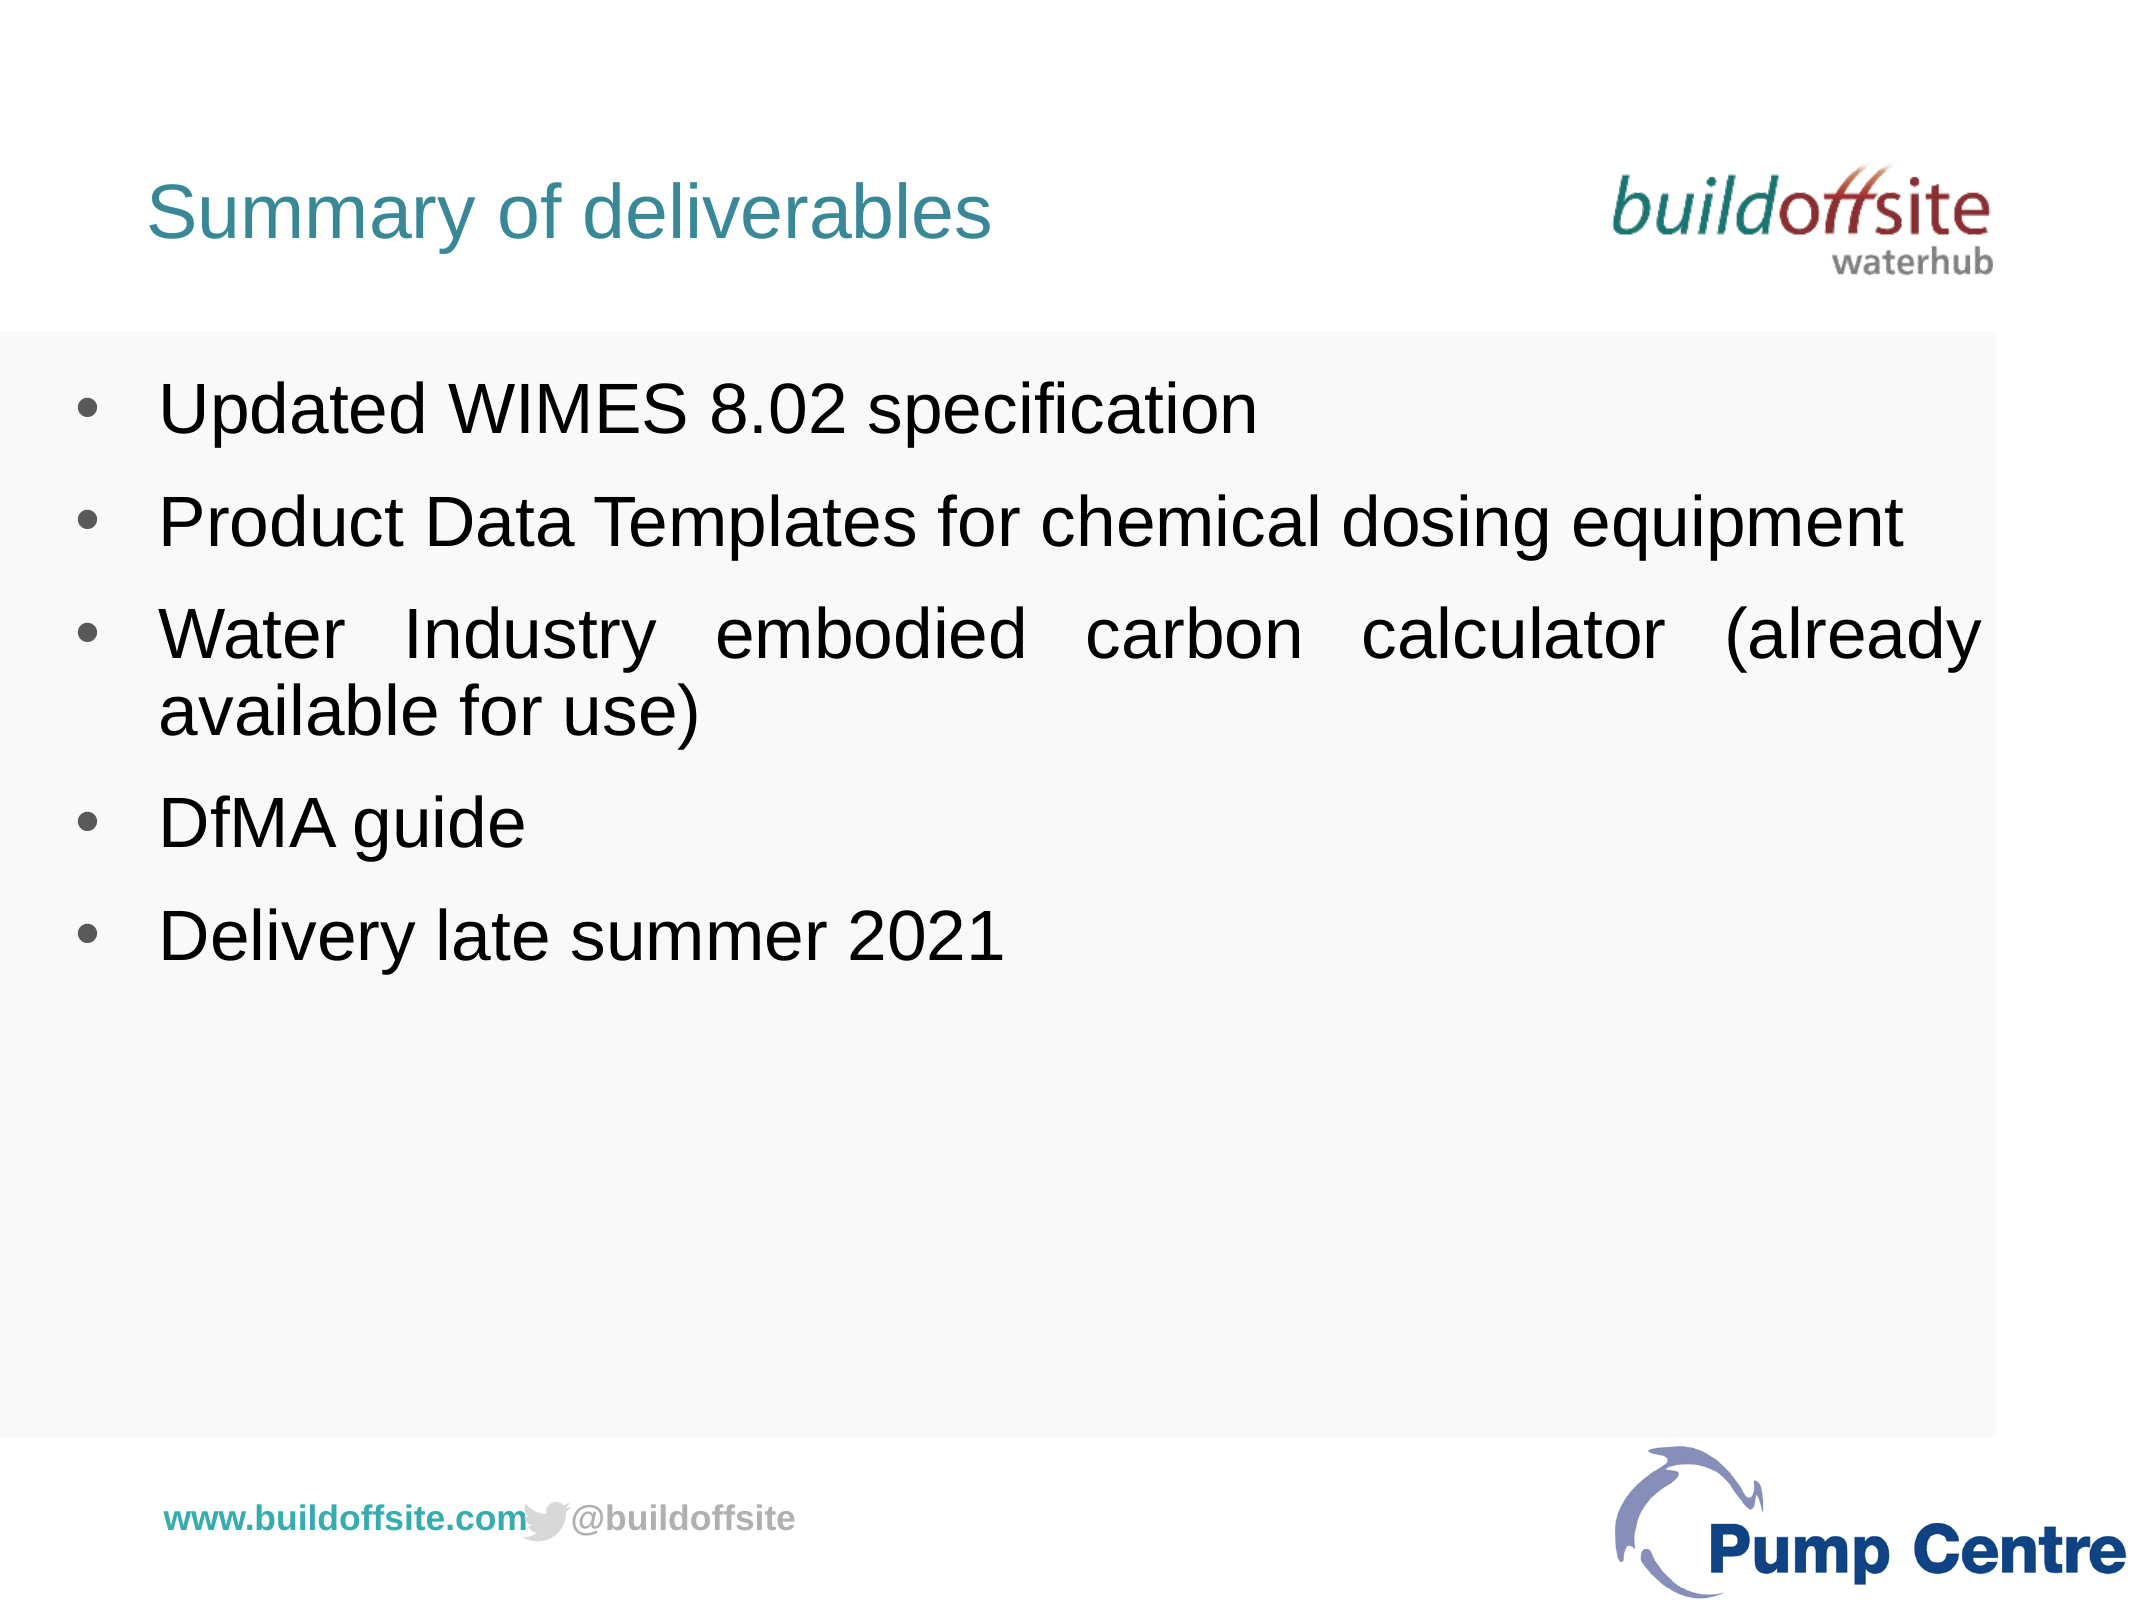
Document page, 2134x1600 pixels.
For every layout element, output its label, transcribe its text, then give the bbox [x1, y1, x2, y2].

picture [1611, 153, 1992, 236]
picture [1614, 1446, 2128, 1600]
title Summary of deliverables [146, 23, 1491, 256]
picture [1822, 241, 2009, 283]
list Updated WIMES 8.02 specification Product Data Templates for chemical dosing equipment Water Industry embodied carbon calculator (already available for use) DfMA guide Delivery late summer 2021 [75, 372, 1984, 1039]
